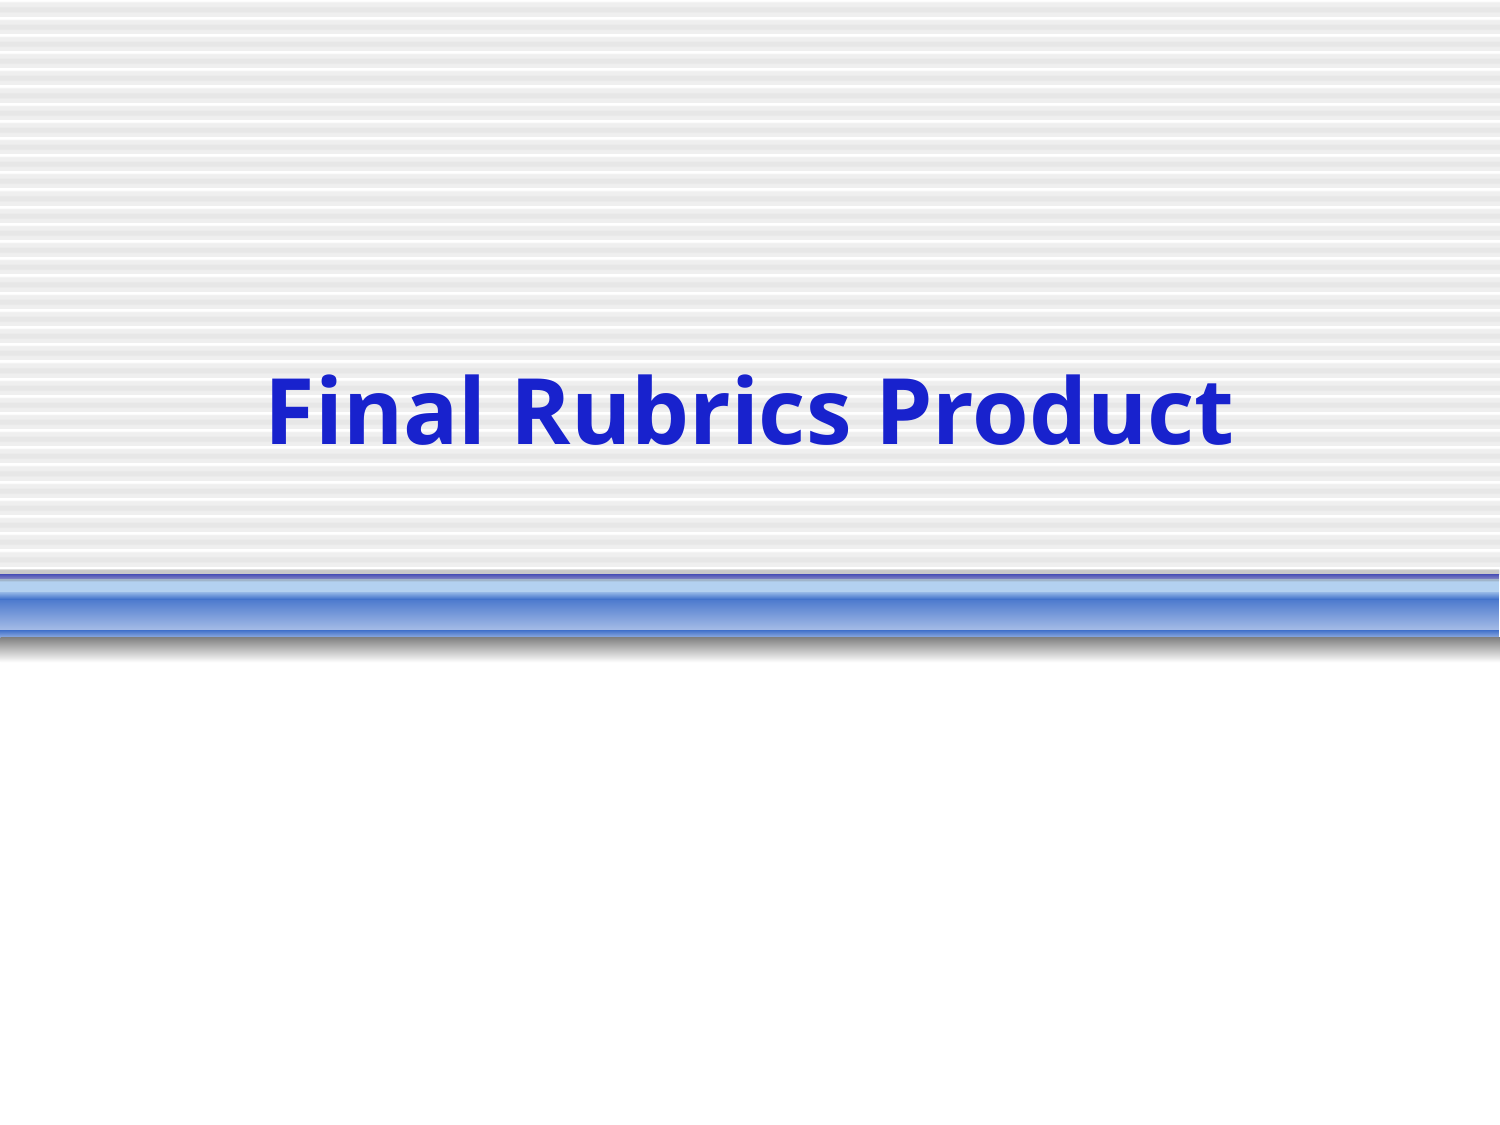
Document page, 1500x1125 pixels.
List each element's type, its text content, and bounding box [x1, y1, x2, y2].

picture [0, 0, 1500, 569]
title Final Rubrics Product [112, 287, 1388, 529]
